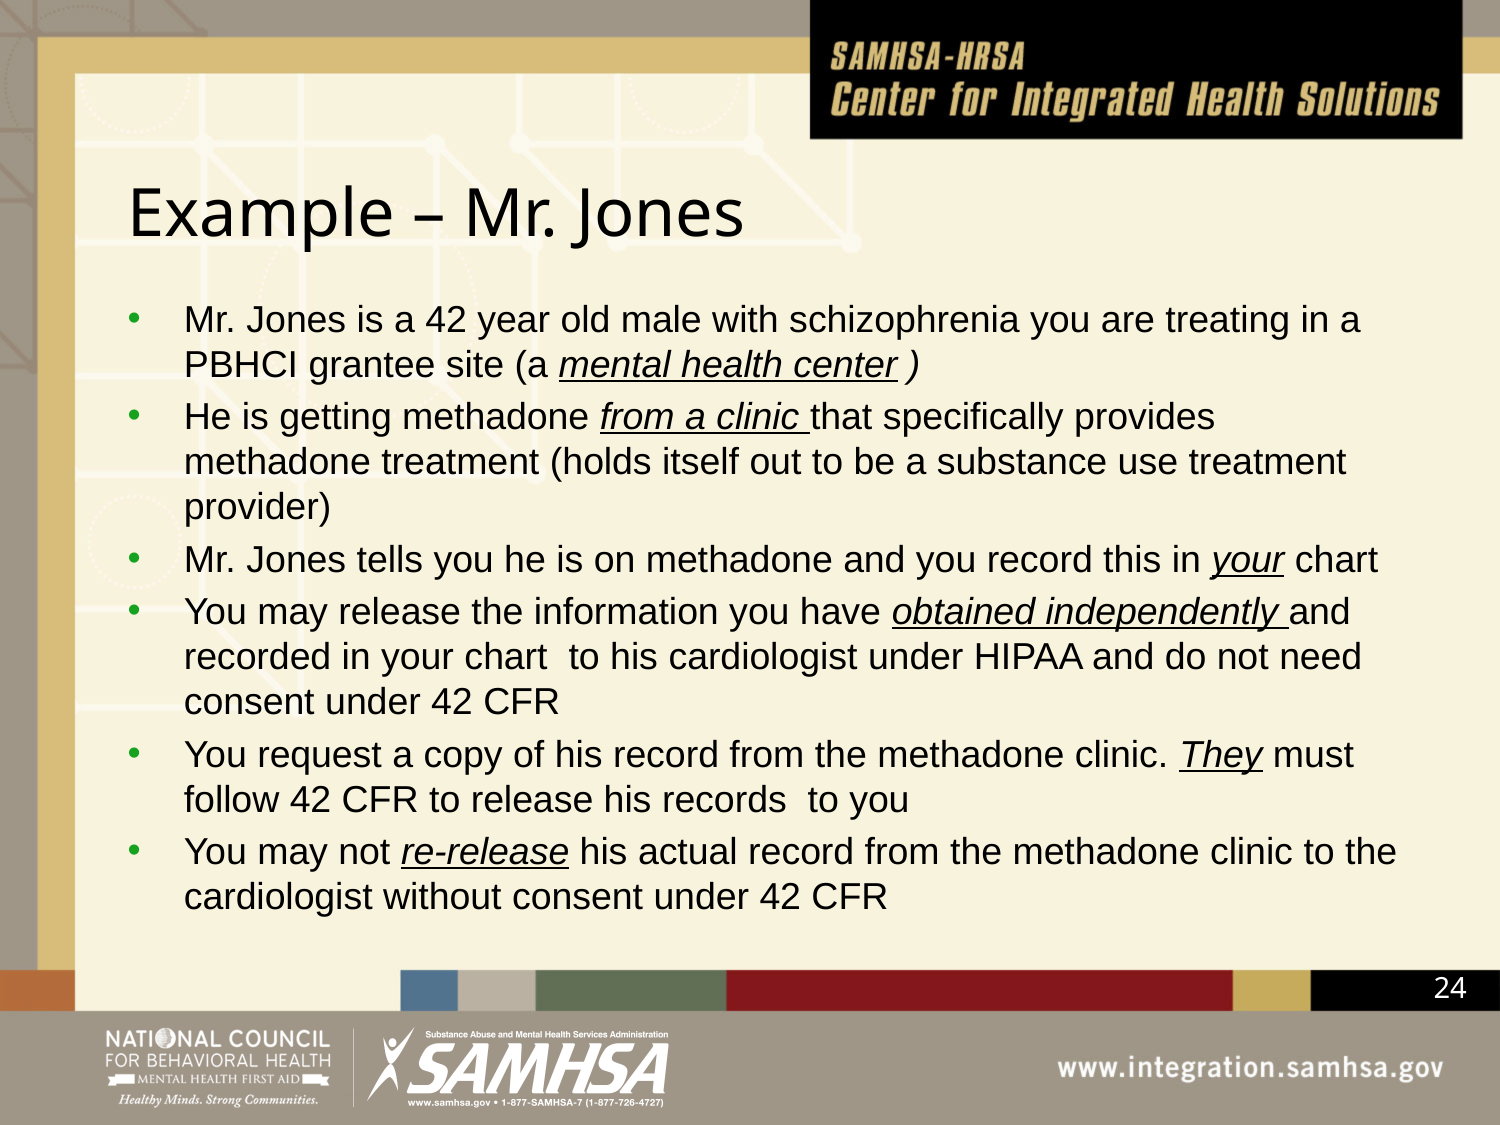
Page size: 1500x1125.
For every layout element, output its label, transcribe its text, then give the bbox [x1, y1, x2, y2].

title Example – Mr. Jones [112, 162, 1425, 287]
list Mr. Jones is a 42 year old male with schizophrenia you are treating in a PBHCI grantee site (a mental health center ) He is getting methadone from a clinic that specifically provides methadone treatment (holds itself out to be a substance use treatment provider) Mr. Jones tells you he is on methadone and you record this in your chart You may release the information you have obtained independently and recorded in your chart to his cardiologist under HIPAA and do not need consent under 42 CFR You request a copy of his record from the methadone clinic. They must follow 42 CFR to release his records to you You may not re-release his actual record from the methadone clinic to the cardiologist without consent under 42 CFR [112, 287, 1425, 950]
picture [0, 0, 1500, 1125]
